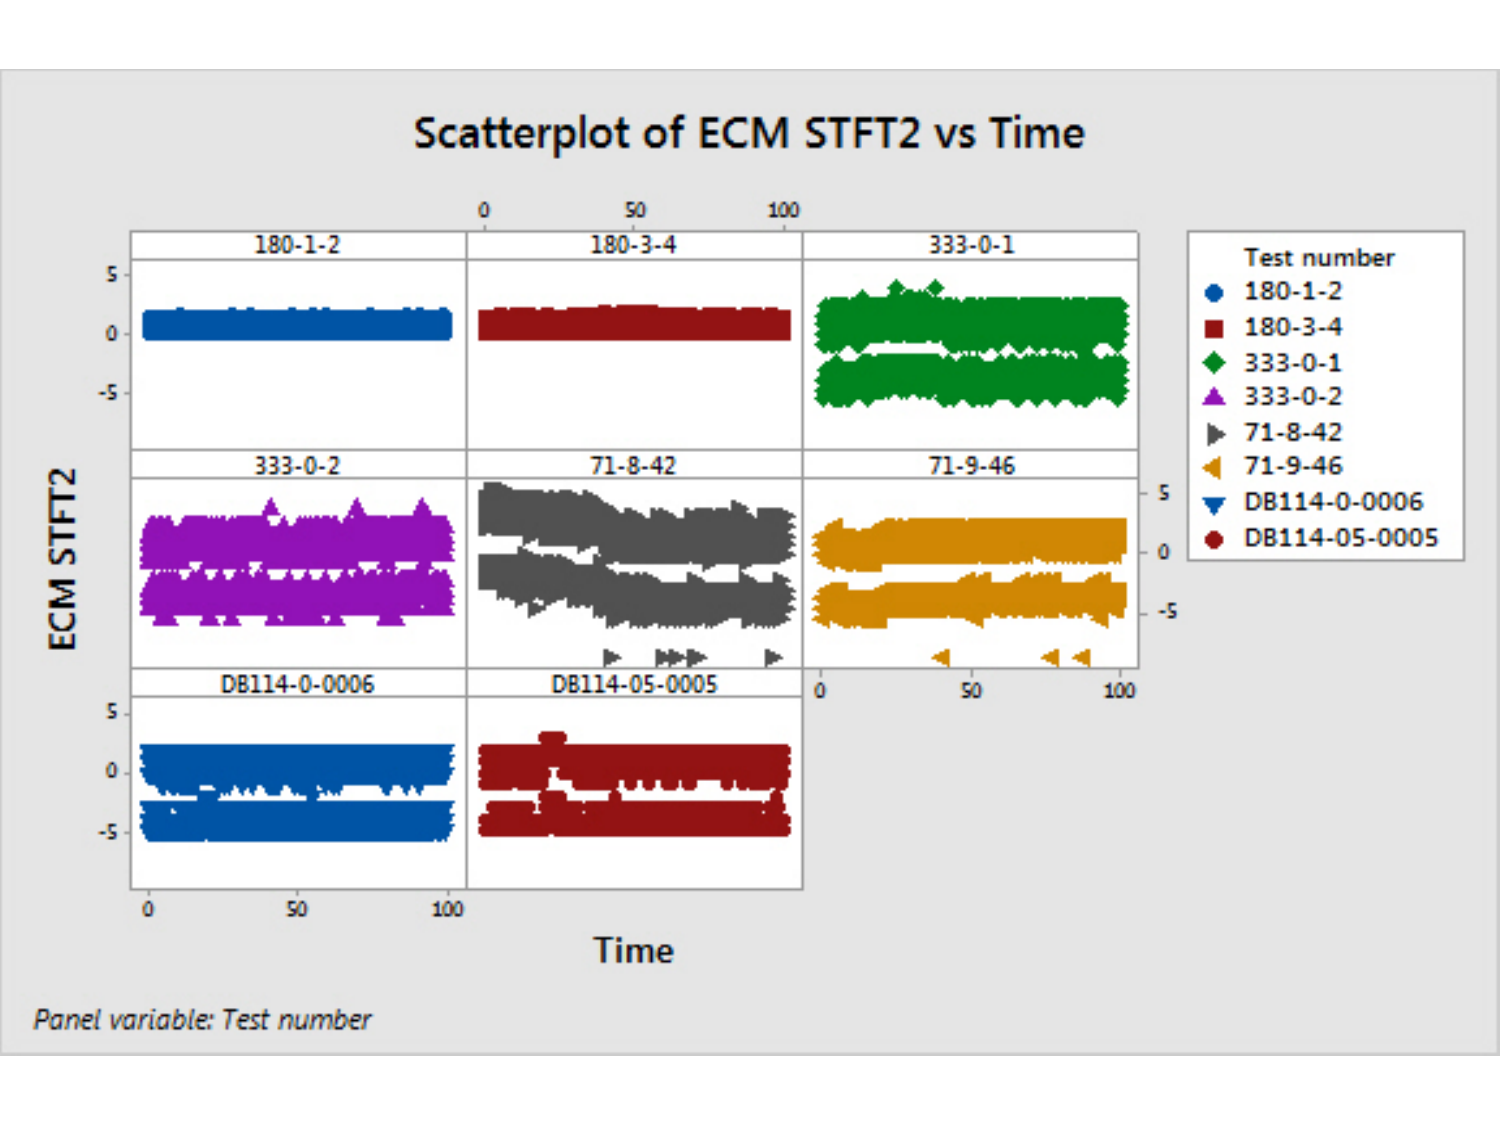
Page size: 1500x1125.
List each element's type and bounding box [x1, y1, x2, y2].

picture [0, 69, 1500, 1056]
